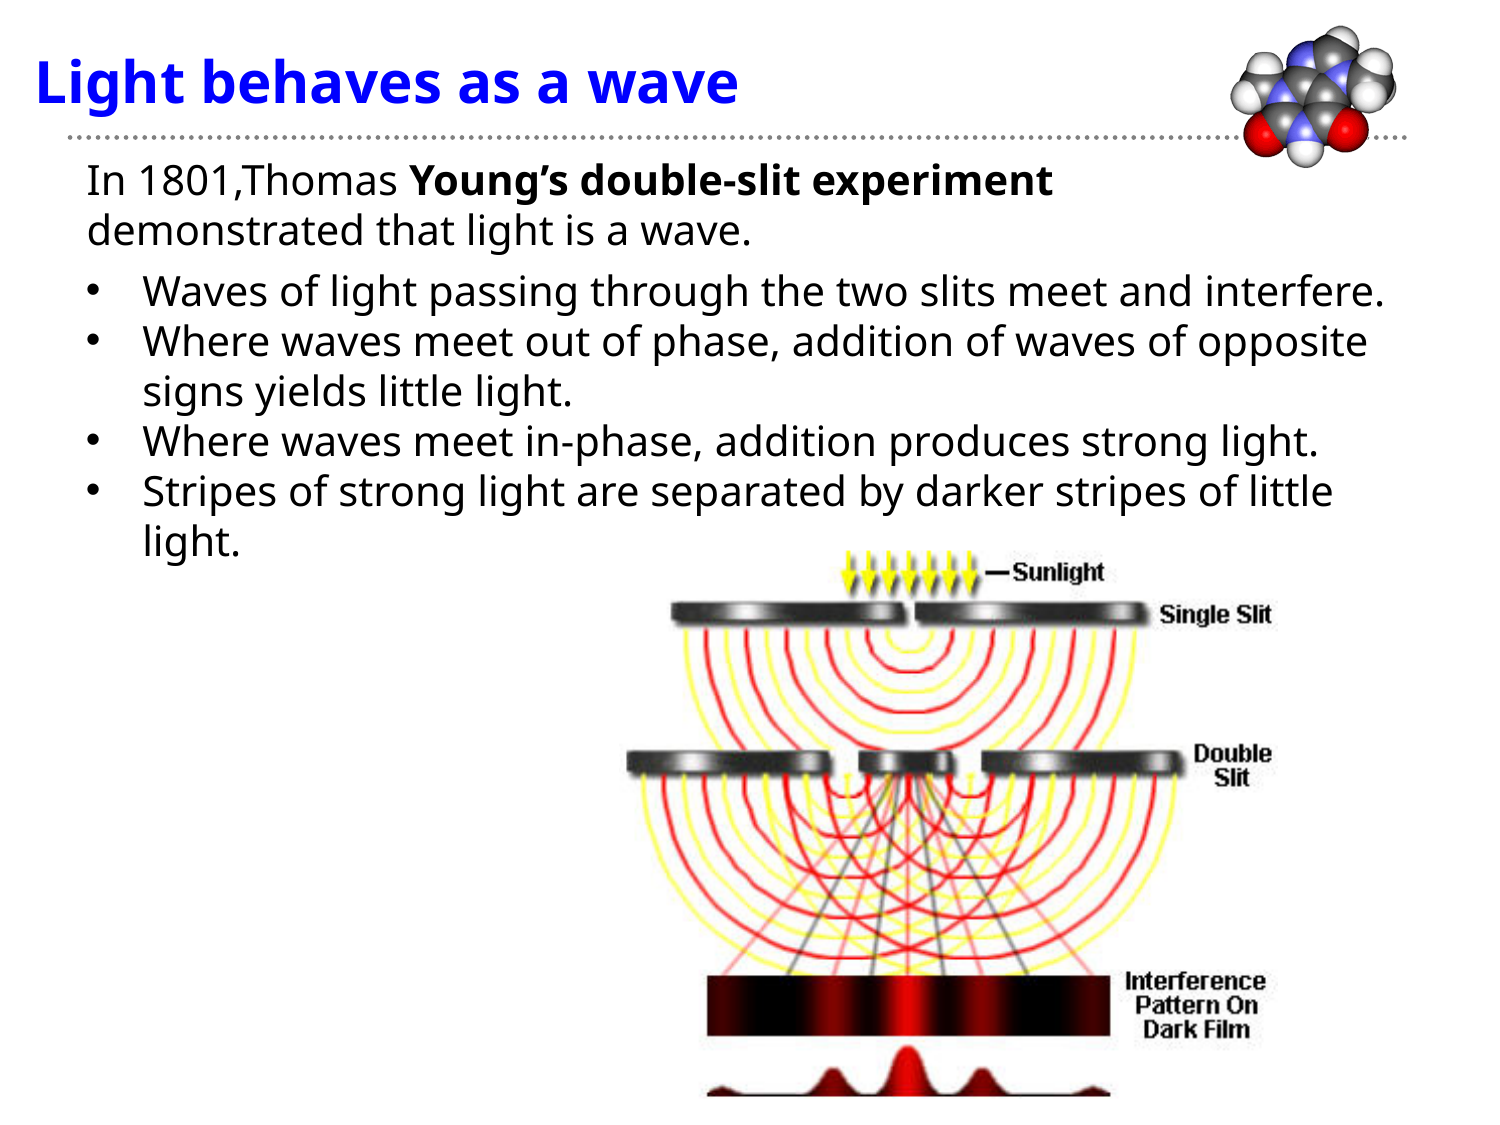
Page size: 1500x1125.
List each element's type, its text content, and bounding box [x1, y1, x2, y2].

text_box In 1801,Thomas Young’s double-slit experiment demonstrated that light is a wave. [71, 146, 1298, 262]
text_box Waves of light passing through the two slits meet and interfere. Where waves meet out of phase, addition of waves of opposite signs yields little light. Where waves meet in-phase, addition produces strong light. Stripes of strong light are separated by darker stripes of little light. [71, 257, 1425, 573]
picture [1226, 24, 1401, 169]
text_box Light behaves as a wave [19, 37, 755, 123]
picture [619, 535, 1279, 1102]
